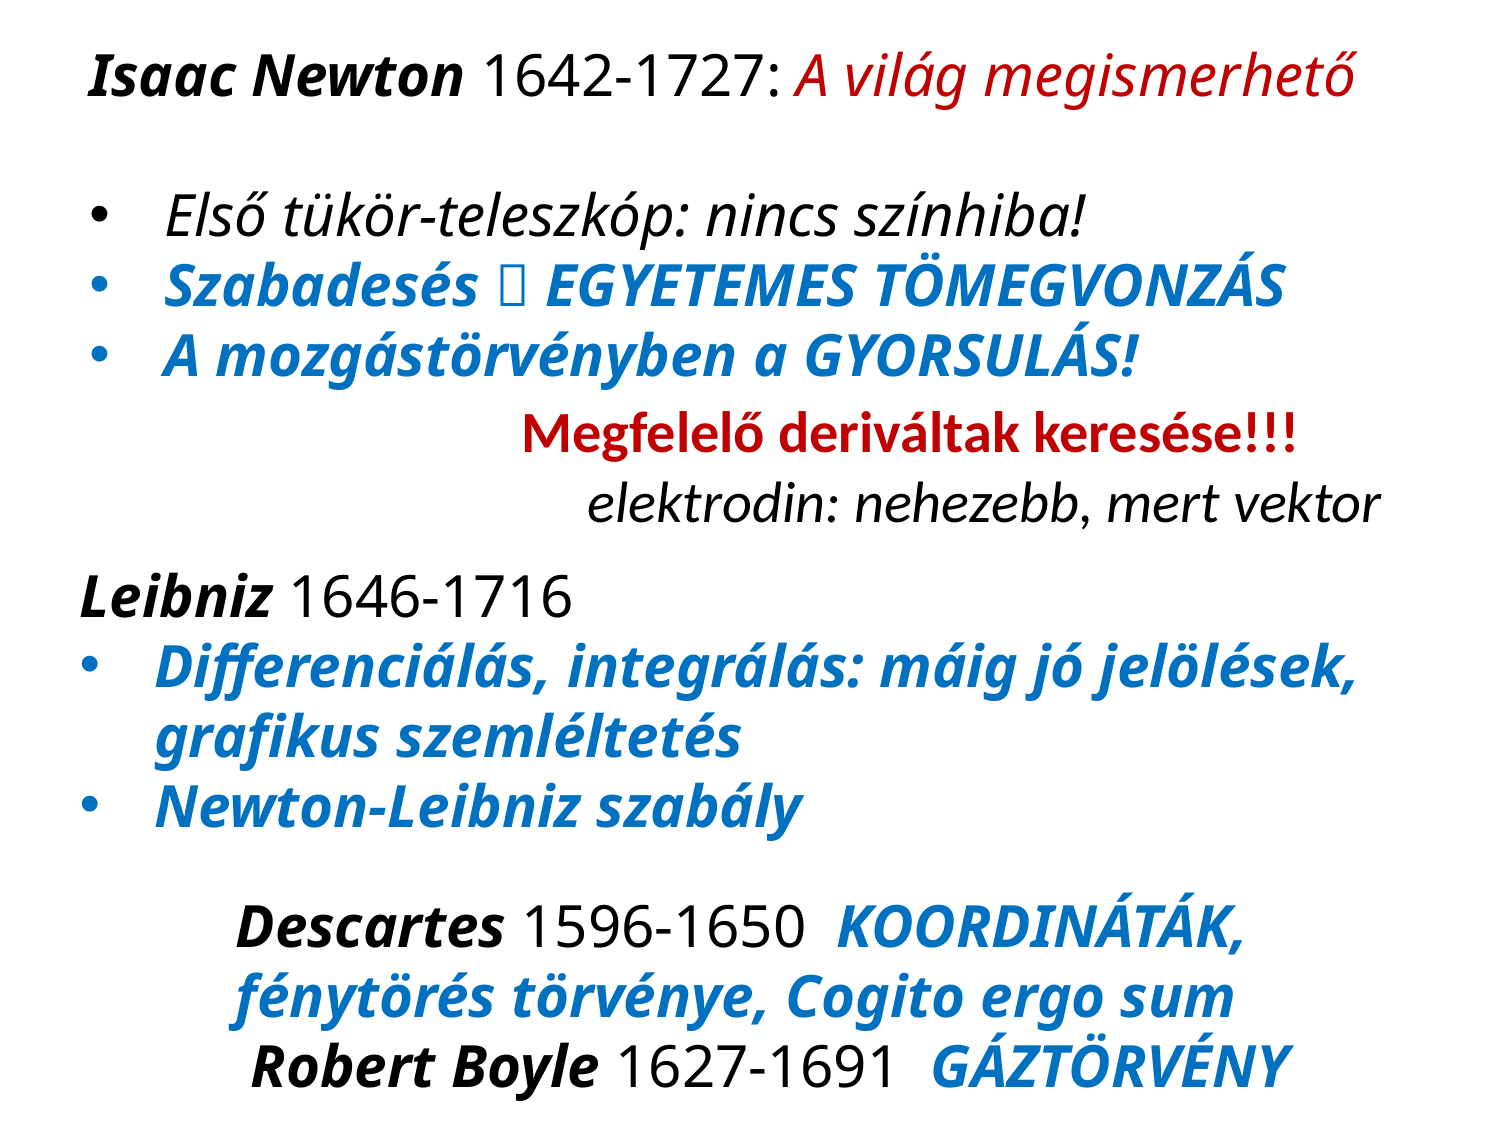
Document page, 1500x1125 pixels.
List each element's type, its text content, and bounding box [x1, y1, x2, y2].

text_box Isaac Newton 1642-1727: A világ megismerhető Első tükör-teleszkóp: nincs színhiba! Szabadesés  EGYETEMES TÖMEGVONZÁS A mozgástörvényben a GYORSULÁS! [74, 30, 1372, 396]
text_box Megfelelő deriváltak keresése!!! elektrodin: nehezebb, mert vektor [506, 386, 1398, 542]
text_box Leibniz 1646-1716 Differenciálás, integrálás: máig jó jelölések, grafikus szemléltetés Newton-Leibniz szabály [64, 551, 1500, 847]
text_box Descartes 1596-1650 KOORDINÁTÁK, fénytörés törvénye, Cogito ergo sum Robert Boyle 1627-1691 GÁZTÖRVÉNY [220, 881, 1426, 1107]
